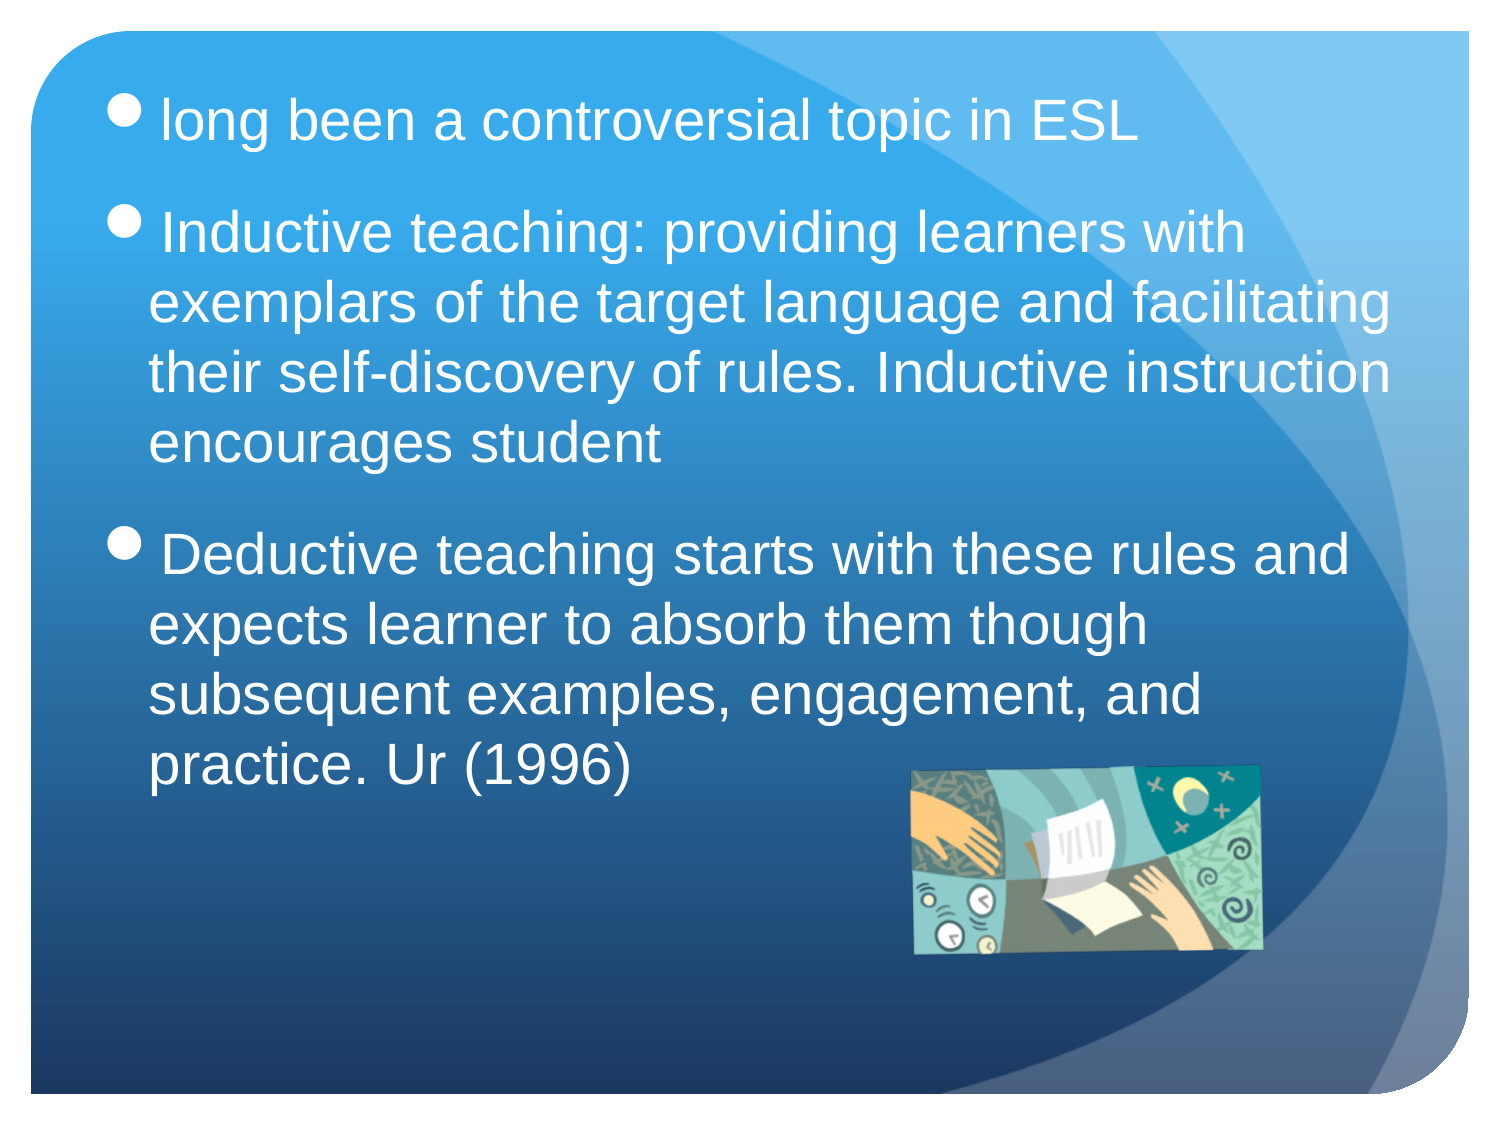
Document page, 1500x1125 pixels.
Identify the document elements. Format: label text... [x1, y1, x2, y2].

picture [24, 30, 1473, 1094]
list long been a controversial topic in ESL Inductive teaching: providing learners with exemplars of the target language and facilitating their self-discovery of rules. Inductive instruction encourages student Deductive teaching starts with these rules and expects learner to absorb them though subsequent examples, engagement, and practice. Ur (1996) [87, 75, 1447, 1038]
